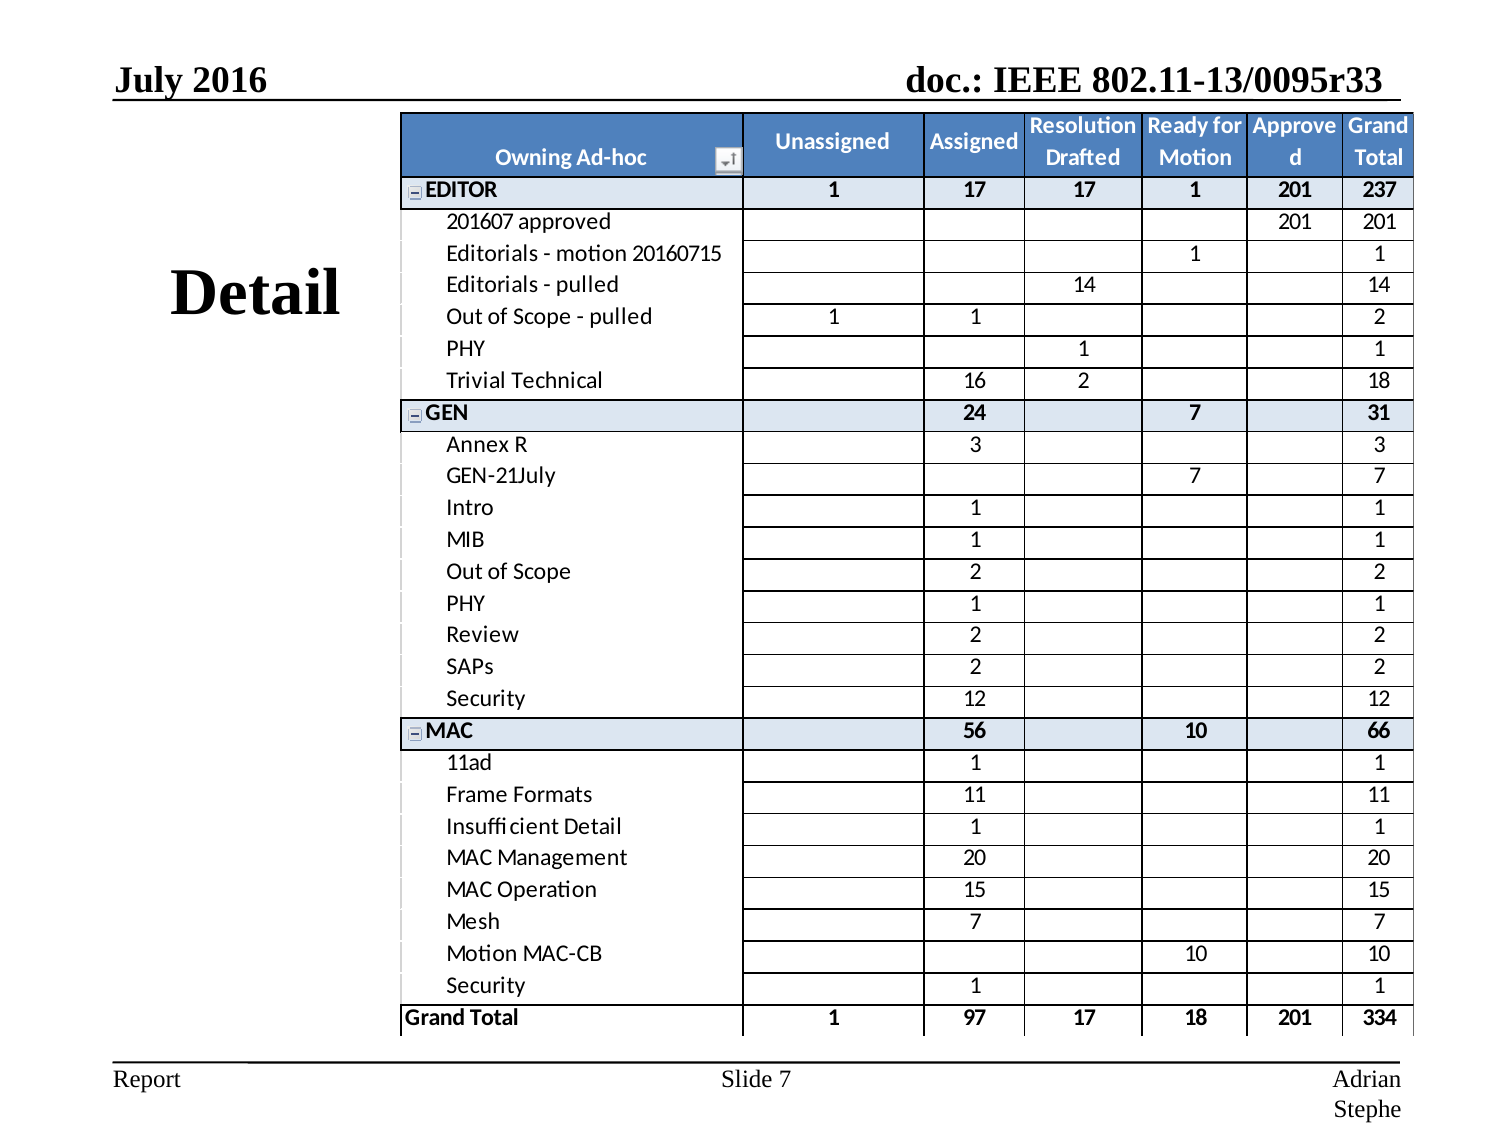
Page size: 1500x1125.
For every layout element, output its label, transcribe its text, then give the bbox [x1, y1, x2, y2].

slide_number Slide 7 [712, 1061, 800, 1093]
footer Adrian Stephens, Intel Corporation [1324, 1061, 1402, 1093]
title Detail [112, 112, 397, 463]
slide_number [114, 54, 272, 101]
picture [399, 112, 1416, 1038]
